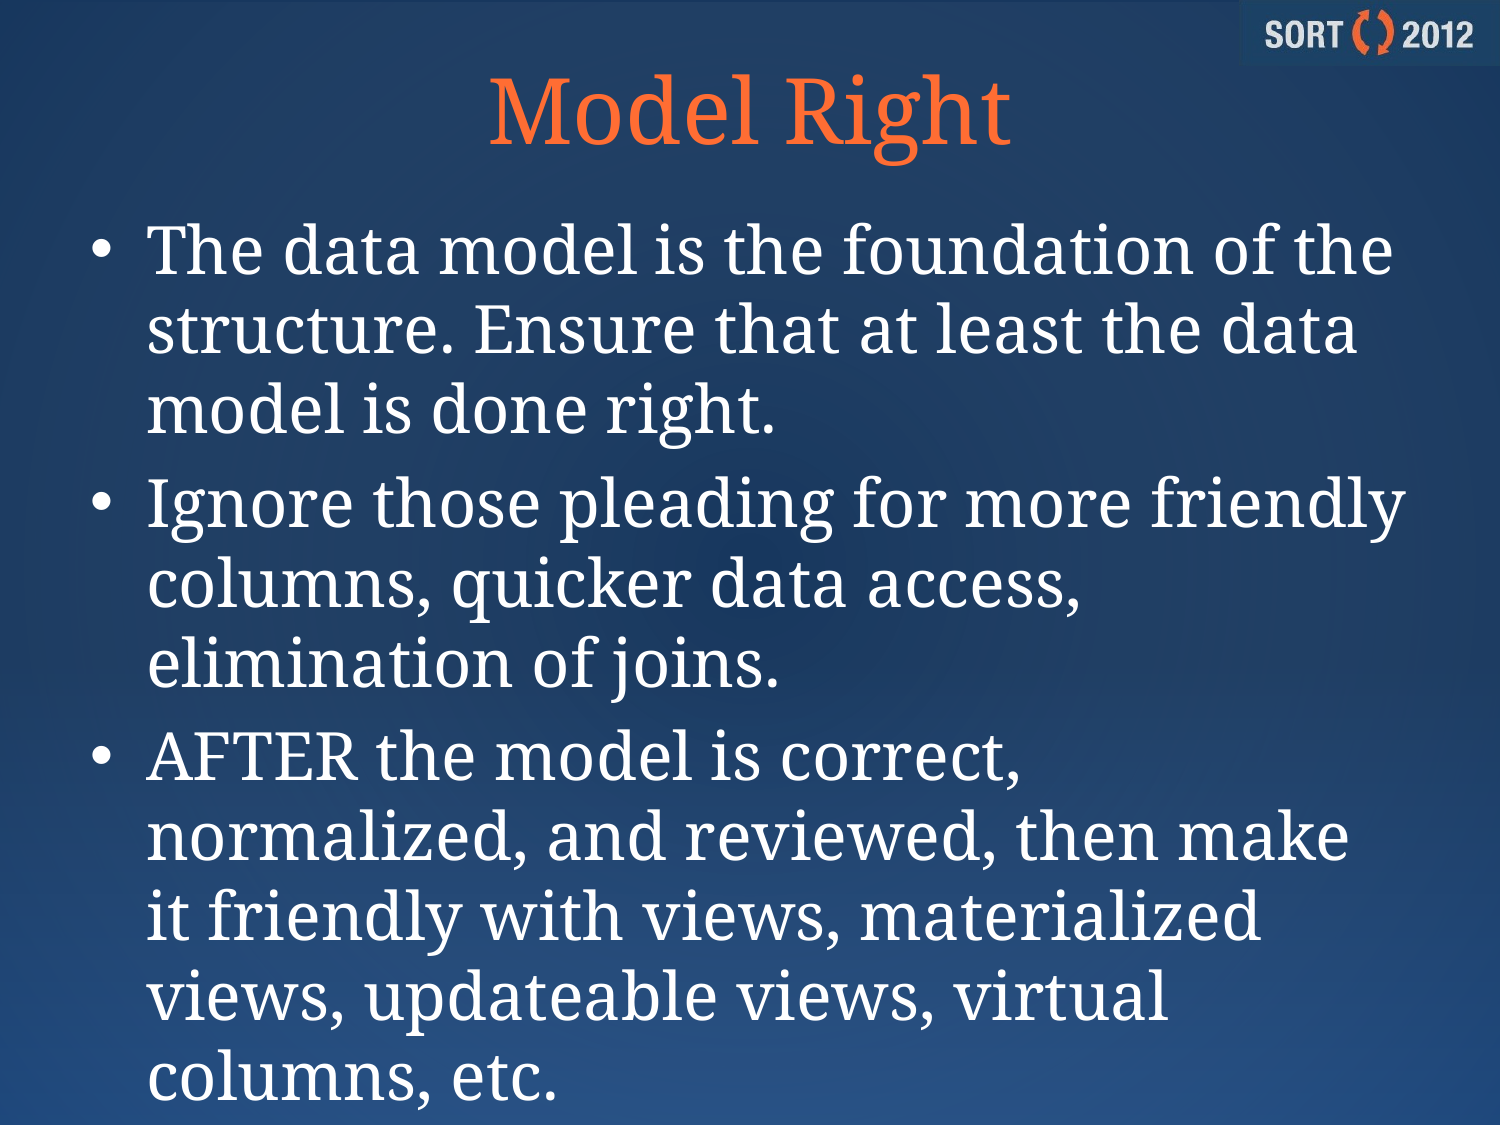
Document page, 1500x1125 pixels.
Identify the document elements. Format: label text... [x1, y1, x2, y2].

title Model Right [75, 45, 1425, 175]
picture [1239, 0, 1500, 66]
list The data model is the foundation of the structure. Ensure that at least the data model is done right. Ignore those pleading for more friendly columns, quicker data access, elimination of joins. AFTER the model is correct, normalized, and reviewed, then make it friendly with views, materialized views, updateable views, virtual columns, etc. [75, 200, 1425, 1025]
